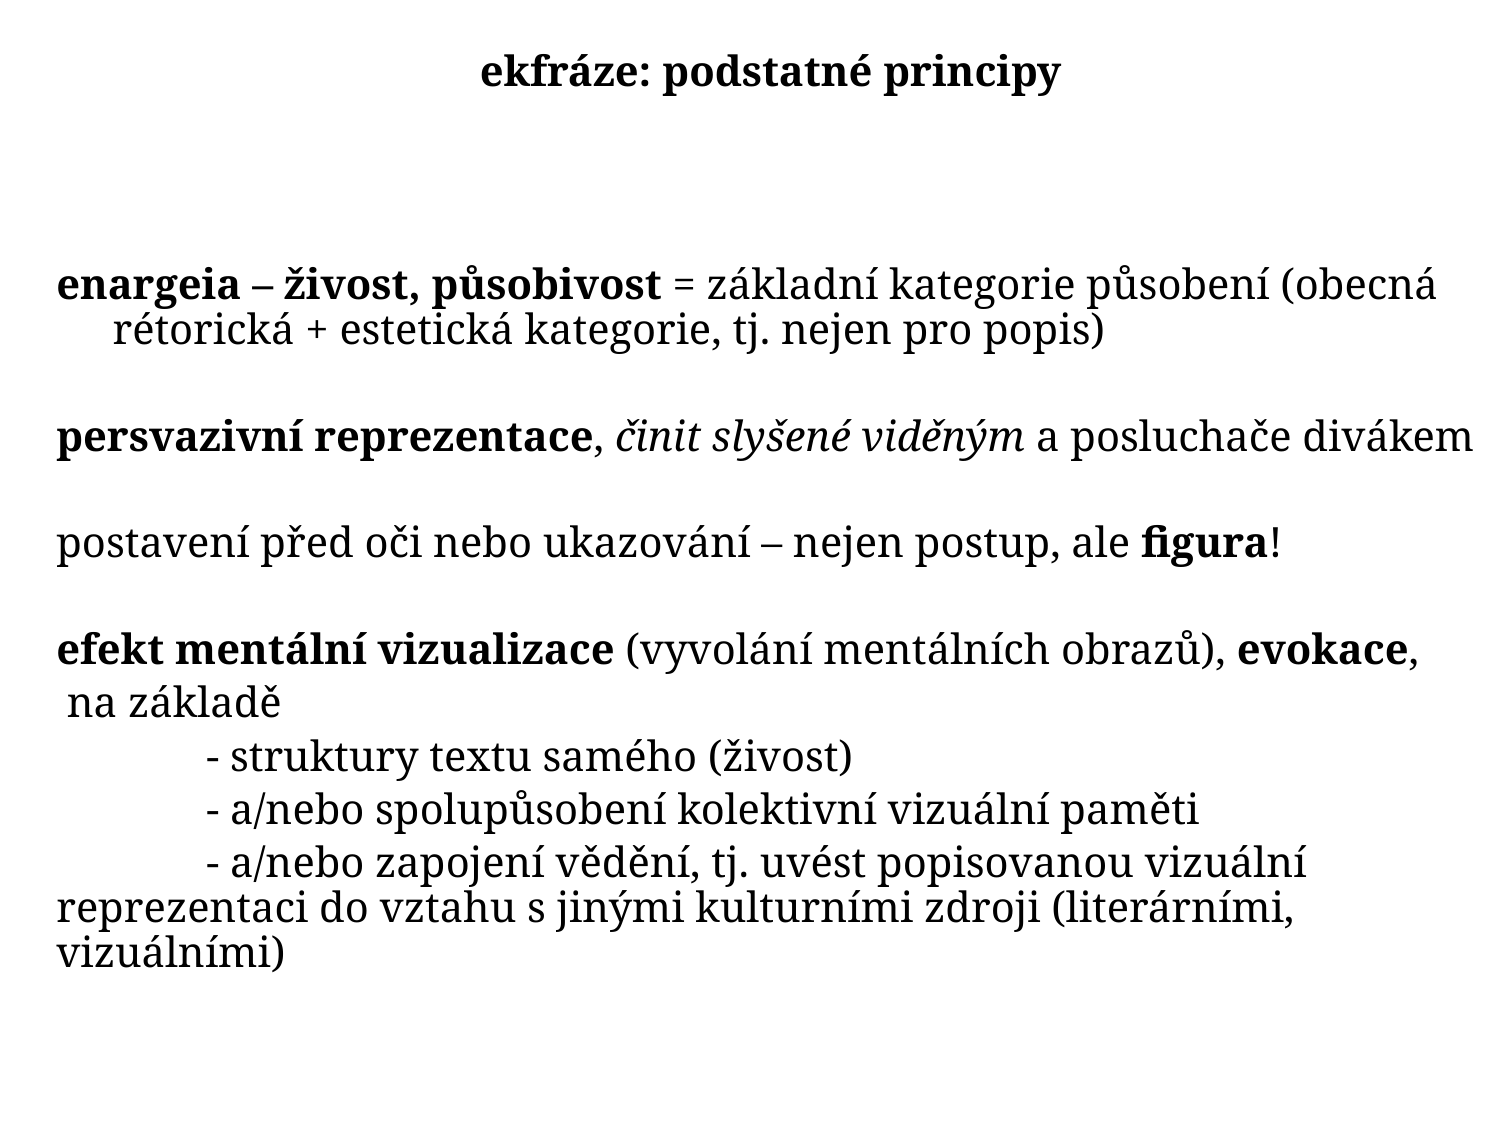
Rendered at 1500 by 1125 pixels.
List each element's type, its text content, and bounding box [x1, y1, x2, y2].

list ekfráze: podstatné principy enargeia – živost, působivost = základní kategorie působení (obecná rétorická + estetická kategorie, tj. nejen pro popis) persvazivní reprezentace, činit slyšené viděným a posluchače divákem postavení před oči nebo ukazování – nejen postup, ale figura! efekt mentální vizualizace (vyvolání mentálních obrazů), evokace, na základě - struktury textu samého (živost) - a/nebo spolupůsobení kolektivní vizuální paměti - a/nebo zapojení vědění, tj. uvést popisovanou vizuální reprezentaci do vztahu s jinými kulturními zdroji (literárními, vizuálními) [41, 42, 1500, 1125]
